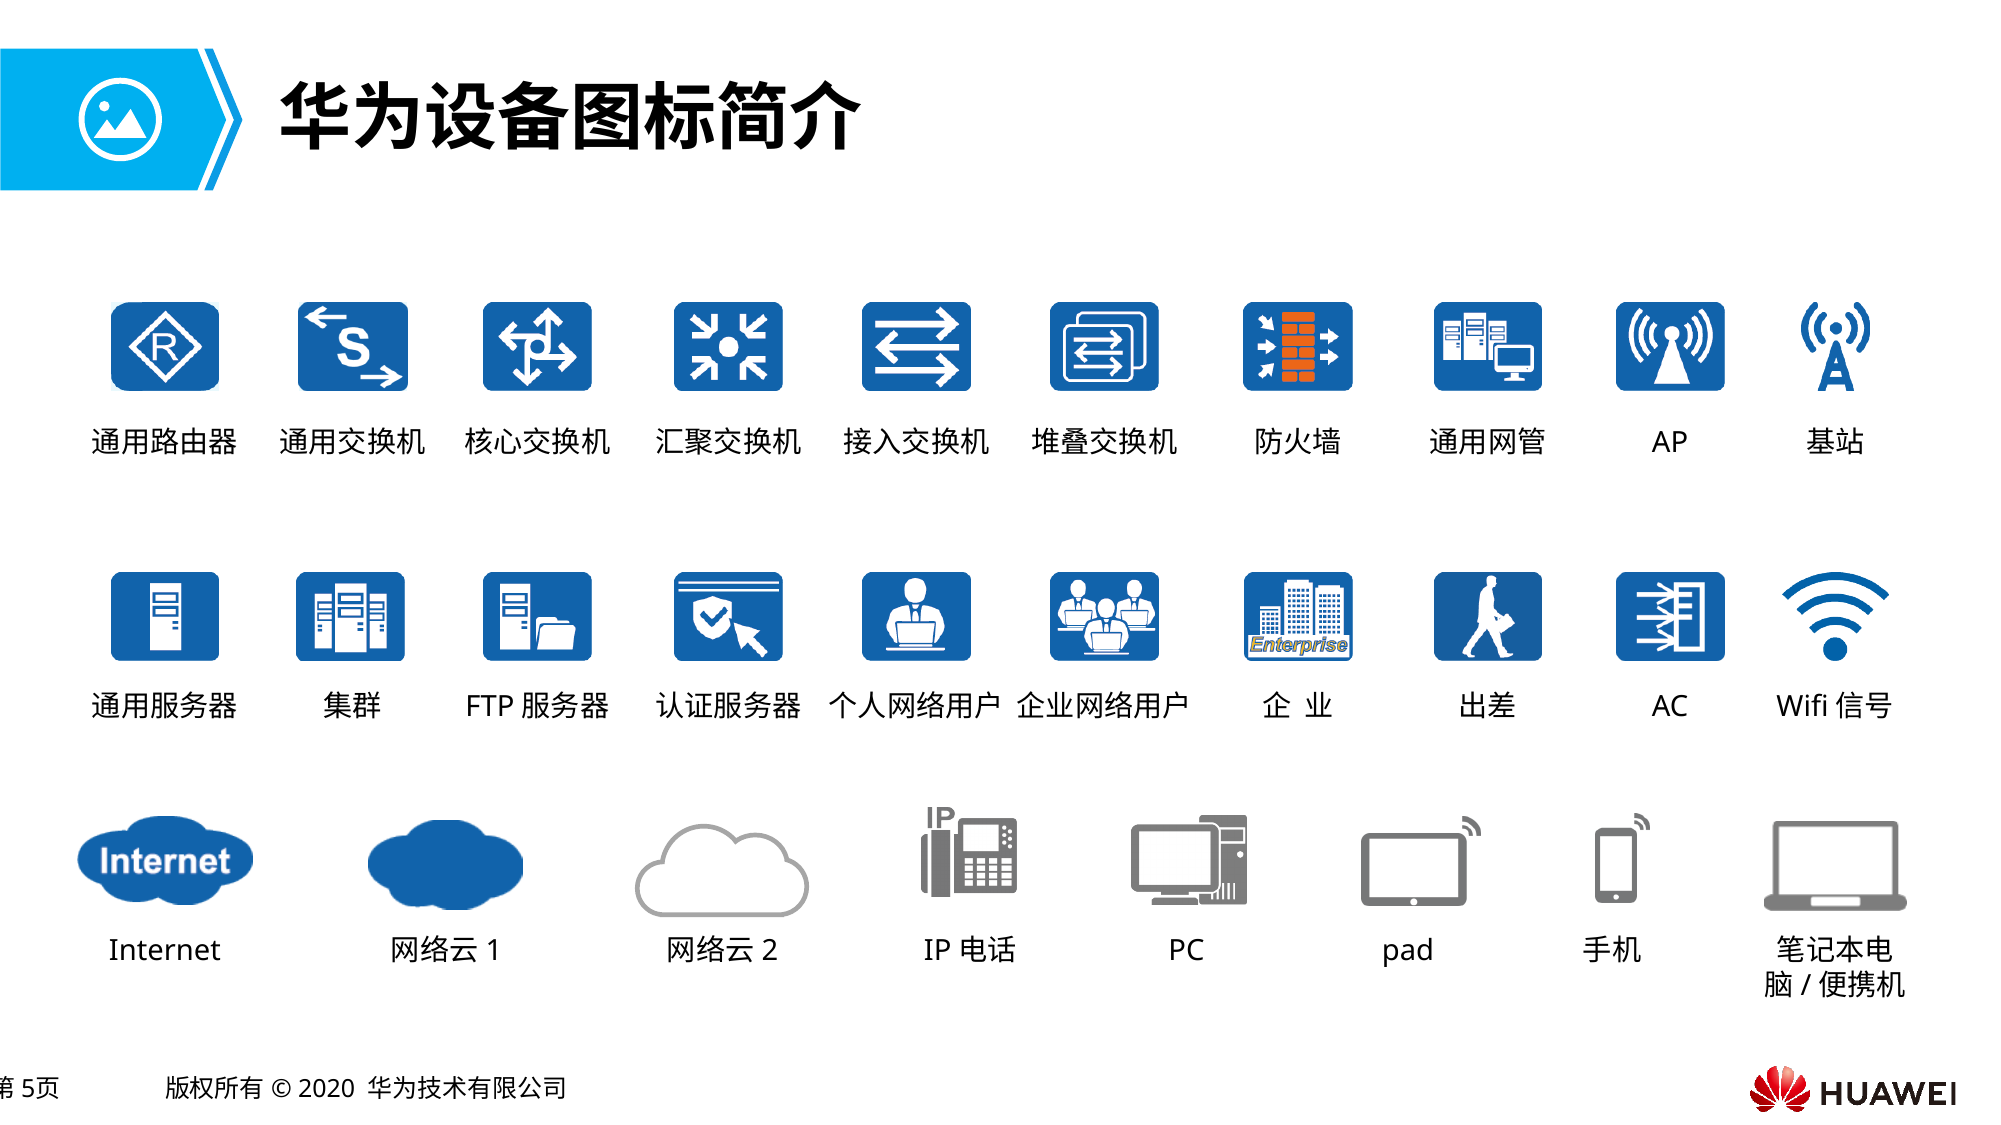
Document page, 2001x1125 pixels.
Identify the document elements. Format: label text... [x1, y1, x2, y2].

picture [1750, 1066, 1956, 1112]
picture [862, 301, 971, 391]
picture [1434, 572, 1543, 661]
text_box 通用服务器 [57, 680, 273, 730]
picture [77, 815, 253, 905]
text_box PC [1096, 924, 1291, 974]
picture [1243, 301, 1353, 391]
picture [1434, 301, 1543, 391]
picture [110, 301, 220, 391]
text_box Wifi信号 [1730, 680, 1941, 730]
text_box 网络云1 [358, 924, 535, 974]
text_box 通用网管 [1374, 416, 1602, 466]
text_box 基站 [1778, 416, 1893, 466]
text_box 企 业 [1216, 680, 1380, 730]
text_box 接入交换机 [807, 416, 987, 466]
text_box 手机 [1523, 924, 1701, 974]
picture [1764, 821, 1907, 911]
text_box 汇聚交换机 [619, 416, 807, 466]
text_box 笔记本电脑/便携机 [1728, 924, 1942, 1009]
text_box 集群 [285, 680, 420, 730]
picture [296, 572, 405, 661]
picture [1782, 572, 1889, 661]
text_box 通用交换机 [251, 416, 436, 466]
picture [1050, 301, 1159, 391]
text_box 防火墙 [1221, 416, 1374, 466]
picture [367, 820, 523, 910]
text_box 通用路由器 [43, 416, 251, 466]
picture [1616, 572, 1725, 661]
picture [1616, 301, 1725, 391]
text_box IP电话 [845, 924, 1096, 974]
text_box 企业网络用户 [1031, 680, 1216, 730]
picture [1050, 572, 1159, 661]
picture [483, 572, 592, 661]
picture [862, 572, 971, 661]
text_box 出差 [1383, 680, 1593, 730]
text_box AC [1620, 680, 1720, 730]
text_box pad [1320, 924, 1496, 974]
picture [483, 301, 592, 391]
picture [298, 301, 408, 391]
picture [1244, 572, 1353, 661]
picture [674, 301, 783, 391]
text_box 网络云2 [635, 924, 811, 974]
text_box [636, 825, 808, 916]
text_box 个人网络用户 [802, 680, 1031, 730]
picture [1361, 816, 1481, 906]
picture [1595, 813, 1650, 903]
picture [1801, 301, 1870, 391]
text_box FTP服务器 [427, 680, 647, 730]
picture [1131, 815, 1247, 905]
text_box 认证服务器 [647, 680, 802, 730]
picture [921, 807, 1017, 897]
picture [110, 572, 220, 661]
text_box 堆叠交换机 [987, 416, 1221, 466]
text_box 核心交换机 [436, 416, 619, 466]
picture [674, 572, 783, 661]
title 华为设备图标简介 [261, 67, 1874, 173]
text_box AP [1602, 416, 1767, 466]
text_box Internet [76, 924, 254, 974]
